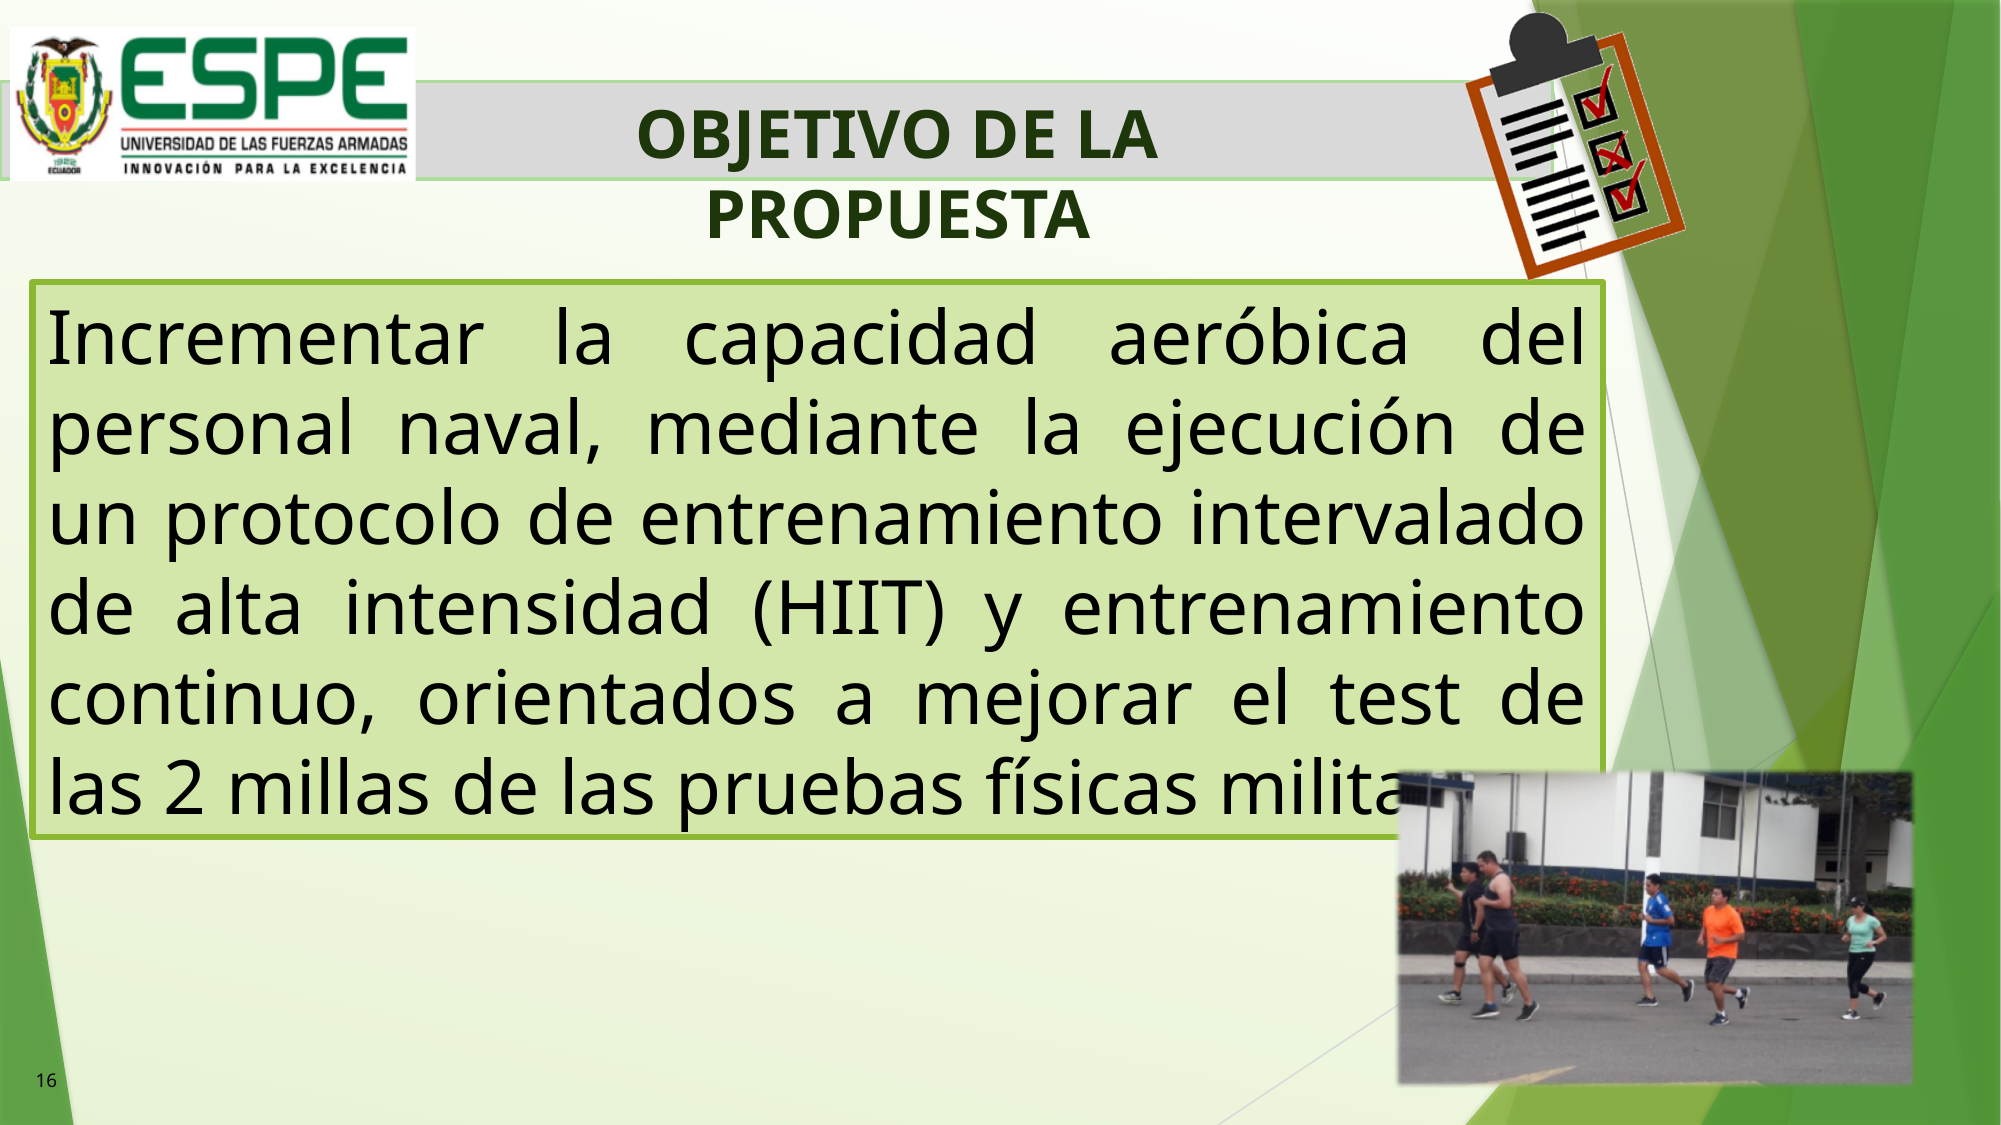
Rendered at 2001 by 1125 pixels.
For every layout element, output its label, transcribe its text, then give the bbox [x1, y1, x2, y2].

text_box OBJETIVO DE LA PROPUESTA [425, 84, 1369, 260]
text_box [420, 80, 1462, 181]
text_box Incrementar la capacidad aeróbica del personal naval, mediante la ejecución de un protocolo de entrenamiento intervalado de alta intensidad (HIIT) y entrenamiento continuo, orientados a mejorar el test de las 2 millas de las pruebas físicas militares. [32, 282, 1603, 837]
picture [1462, 6, 1687, 282]
picture [9, 27, 417, 182]
picture [1393, 766, 1918, 1089]
text_box [0, 80, 4, 181]
